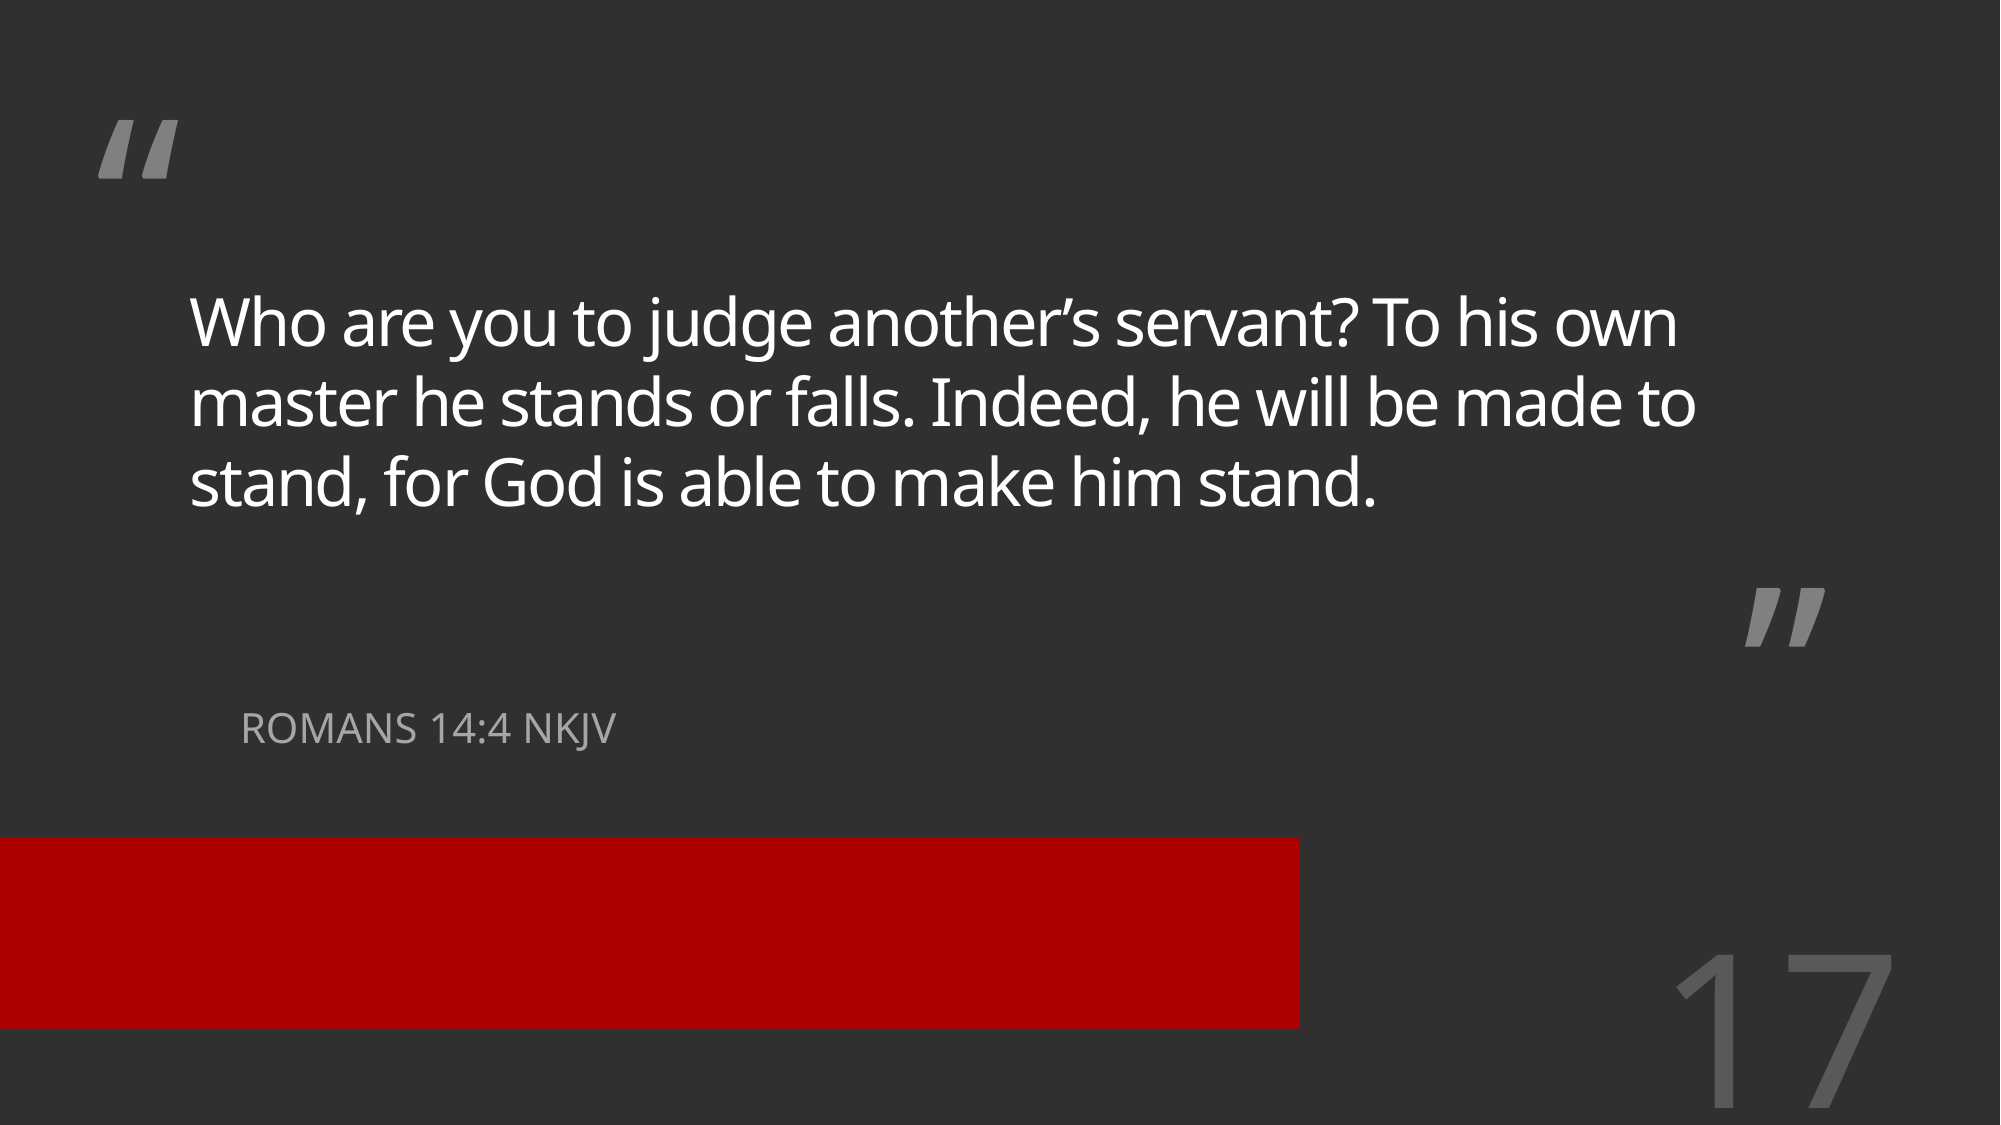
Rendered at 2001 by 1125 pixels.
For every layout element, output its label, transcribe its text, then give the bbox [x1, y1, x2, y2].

title Who are you to judge another’s servant? To his own master he stands or falls. Indeed, he will be made to stand, for God is able to make him stand. [174, 112, 1750, 688]
slide_number 17 [1437, 963, 1918, 1125]
list Romans 14:4 nkjv [225, 687, 1713, 766]
